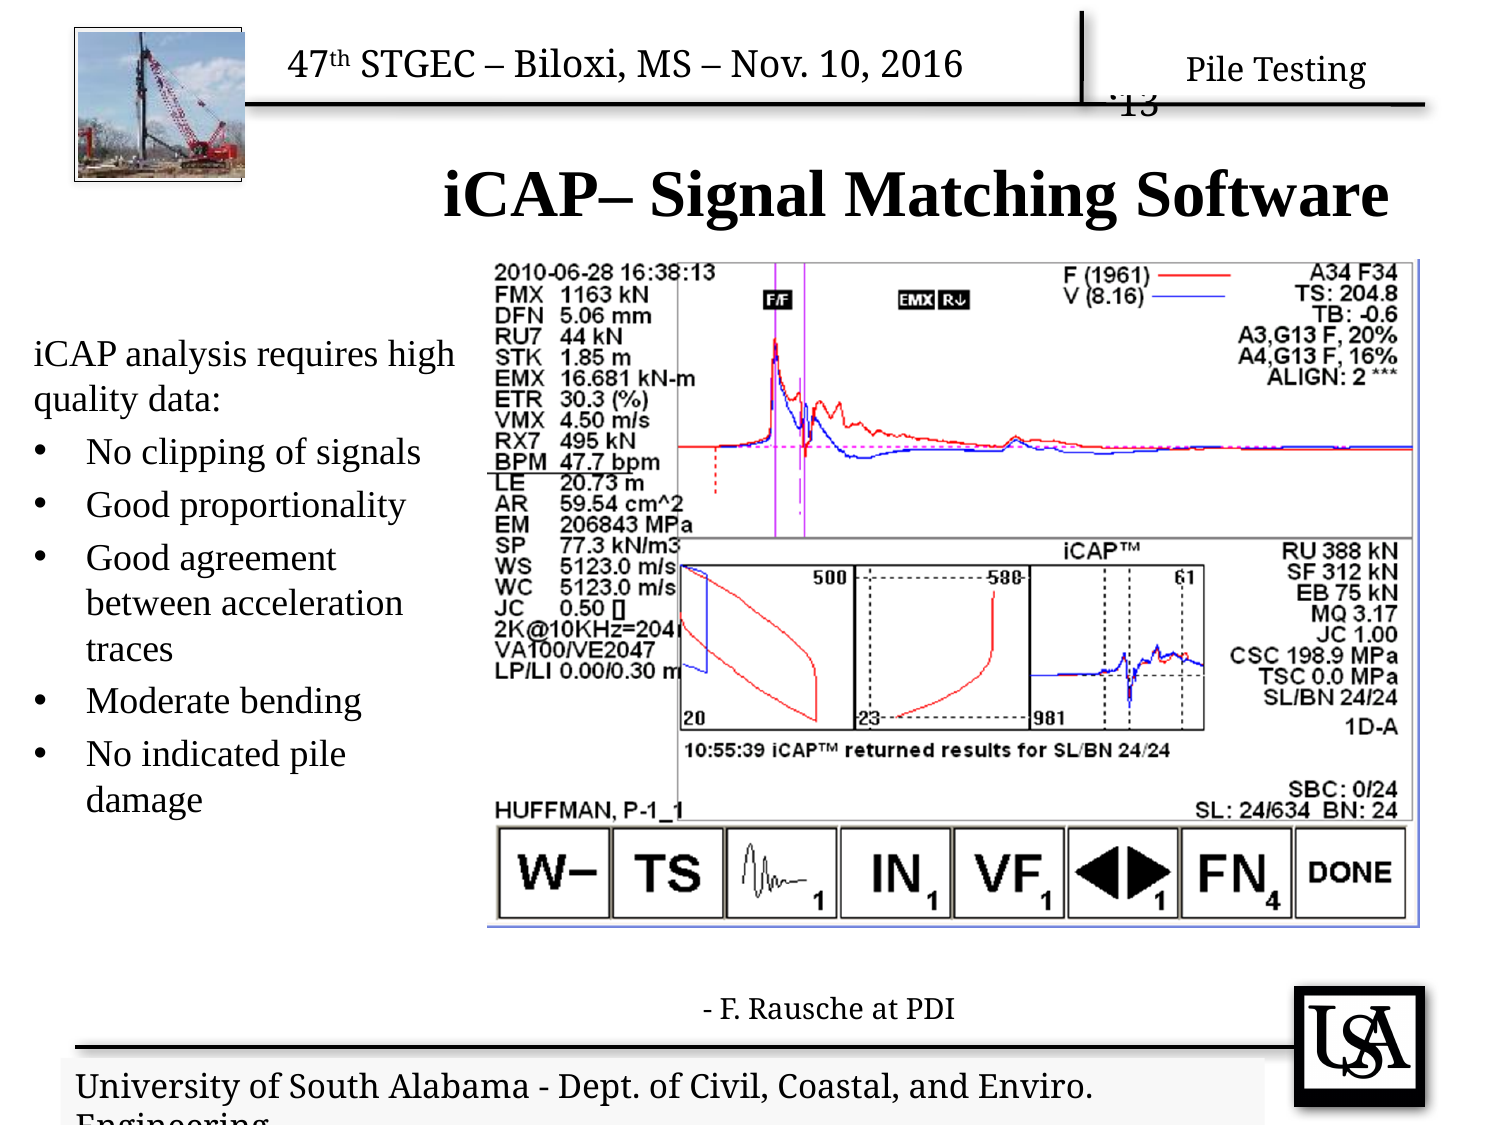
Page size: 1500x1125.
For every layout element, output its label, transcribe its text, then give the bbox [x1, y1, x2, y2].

text_box Pile Testing [1108, 40, 1445, 96]
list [487, 258, 1421, 929]
picture [1294, 986, 1425, 1107]
title iCAP– Signal Matching Software [351, 142, 1500, 260]
list iCAP analysis requires high quality data: No clipping of signals Good proportionality Good agreement between acceleration traces Moderate bending No indicated pile damage [18, 321, 472, 830]
text_box 47th STGEC – Biloxi, MS – Nov. 10, 2016 [272, 32, 1053, 93]
picture [78, 32, 246, 178]
text_box University of South Alabama - Dept. of Civil, Coastal, and Enviro. Engineering [60, 1057, 1265, 1125]
text_box - F. Rausche at PDI [688, 983, 1163, 1033]
